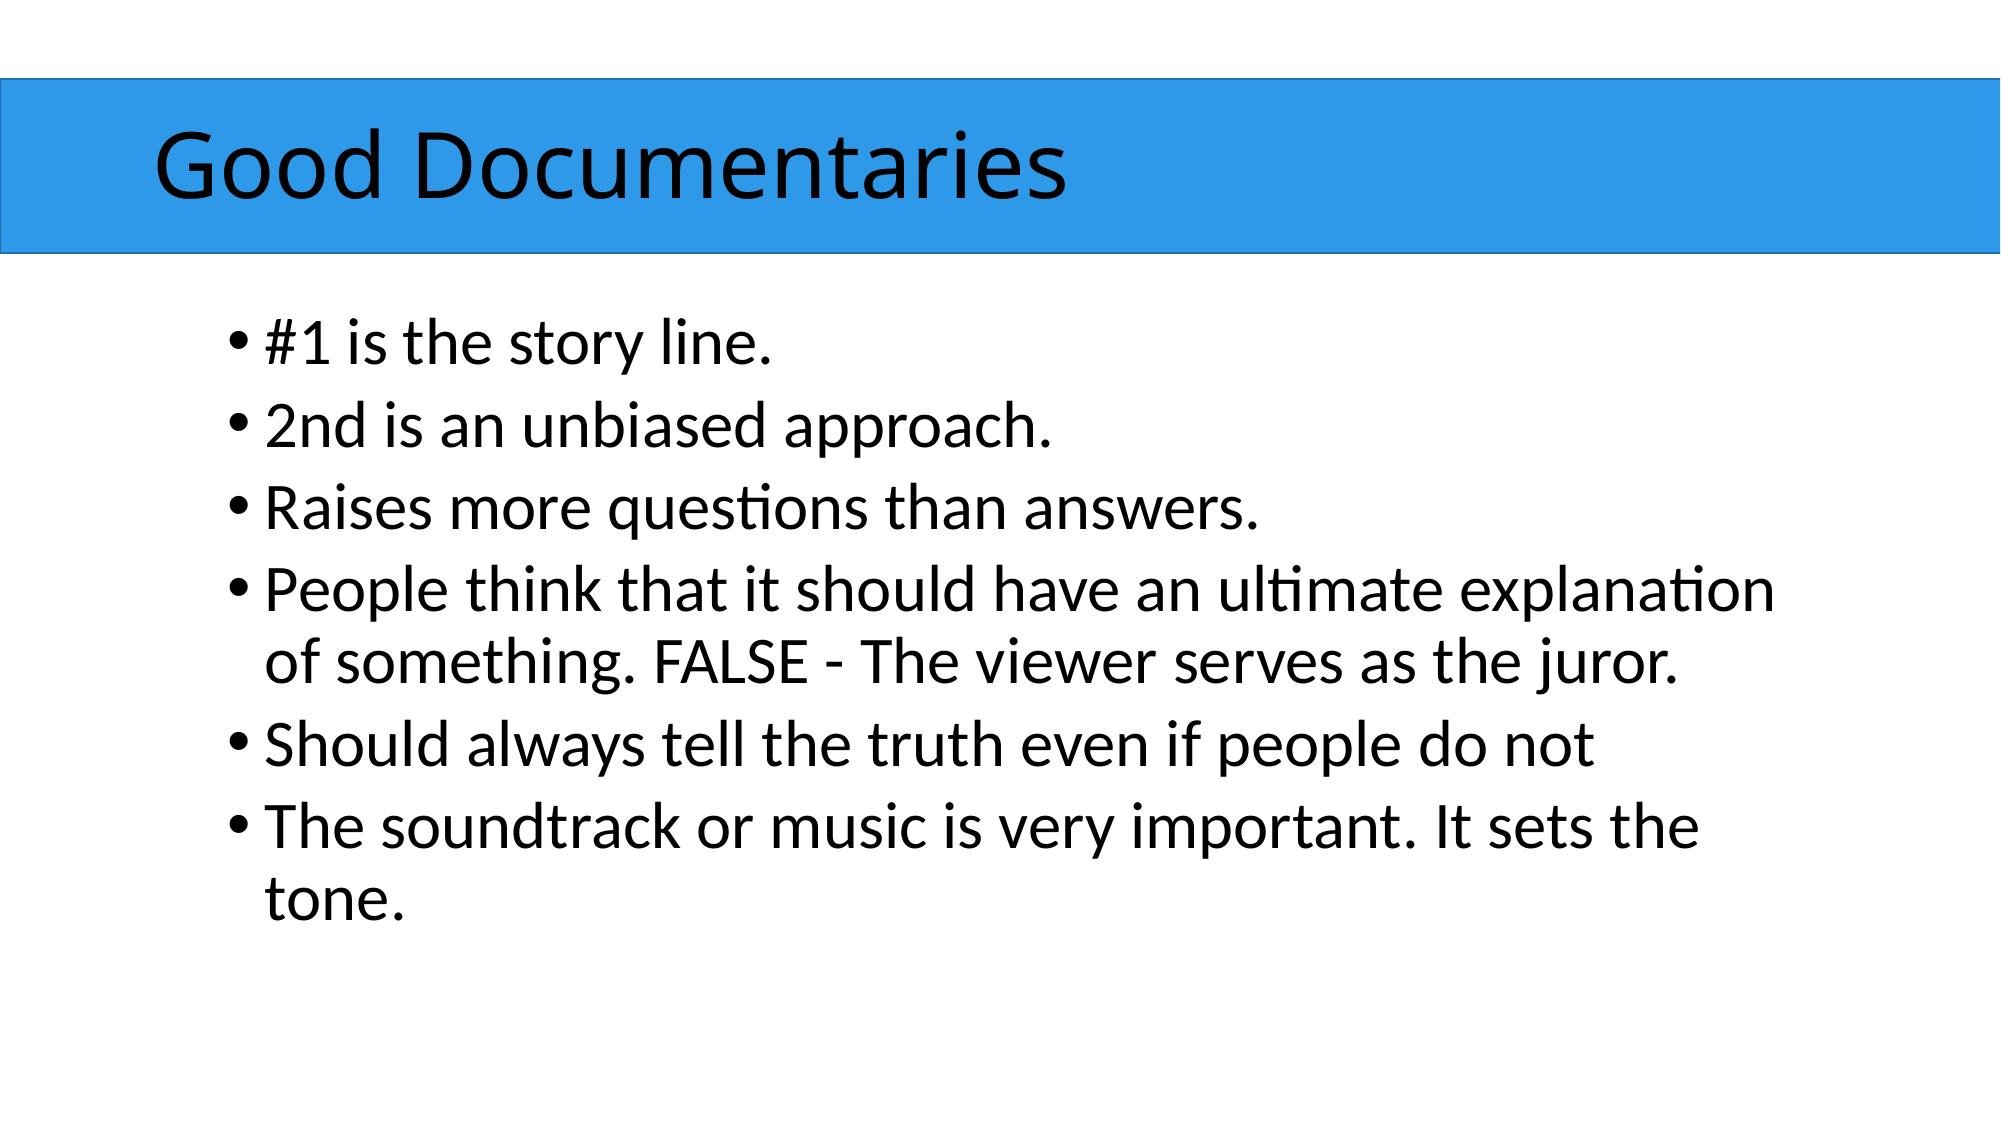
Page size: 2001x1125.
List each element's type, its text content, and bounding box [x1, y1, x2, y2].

list #1 is the story line. 2nd is an unbiased approach. Raises more questions than answers. People think that it should have an ultimate explanation of something. FALSE - The viewer serves as the juror. Should always tell the truth even if people do not The soundtrack or music is very important. It sets the tone. [137, 299, 1863, 1014]
title Good Documentaries [137, 59, 1863, 278]
